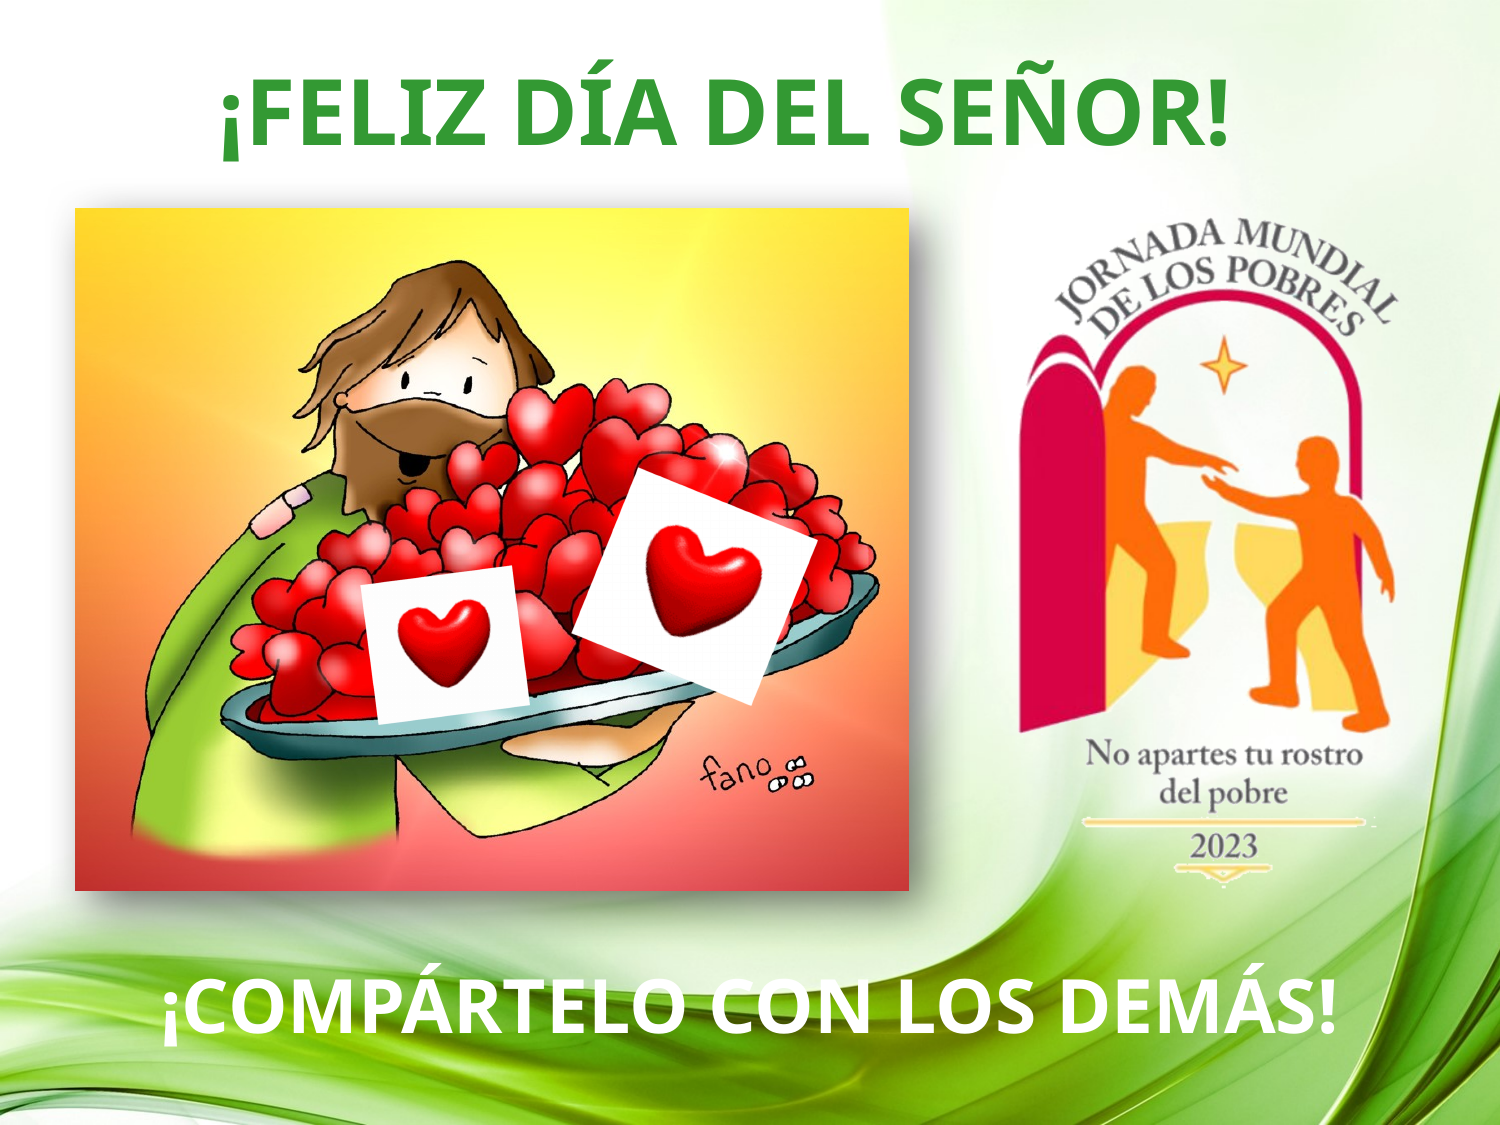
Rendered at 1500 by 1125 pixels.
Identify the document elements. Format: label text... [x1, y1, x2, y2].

picture [0, 0, 1500, 1125]
title ¡FELIZ DÍA DEL SEÑOR! [203, 3, 1500, 229]
text_box ¡COMPÁRTELO CON LOS DEMÁS! [74, 891, 1425, 1116]
